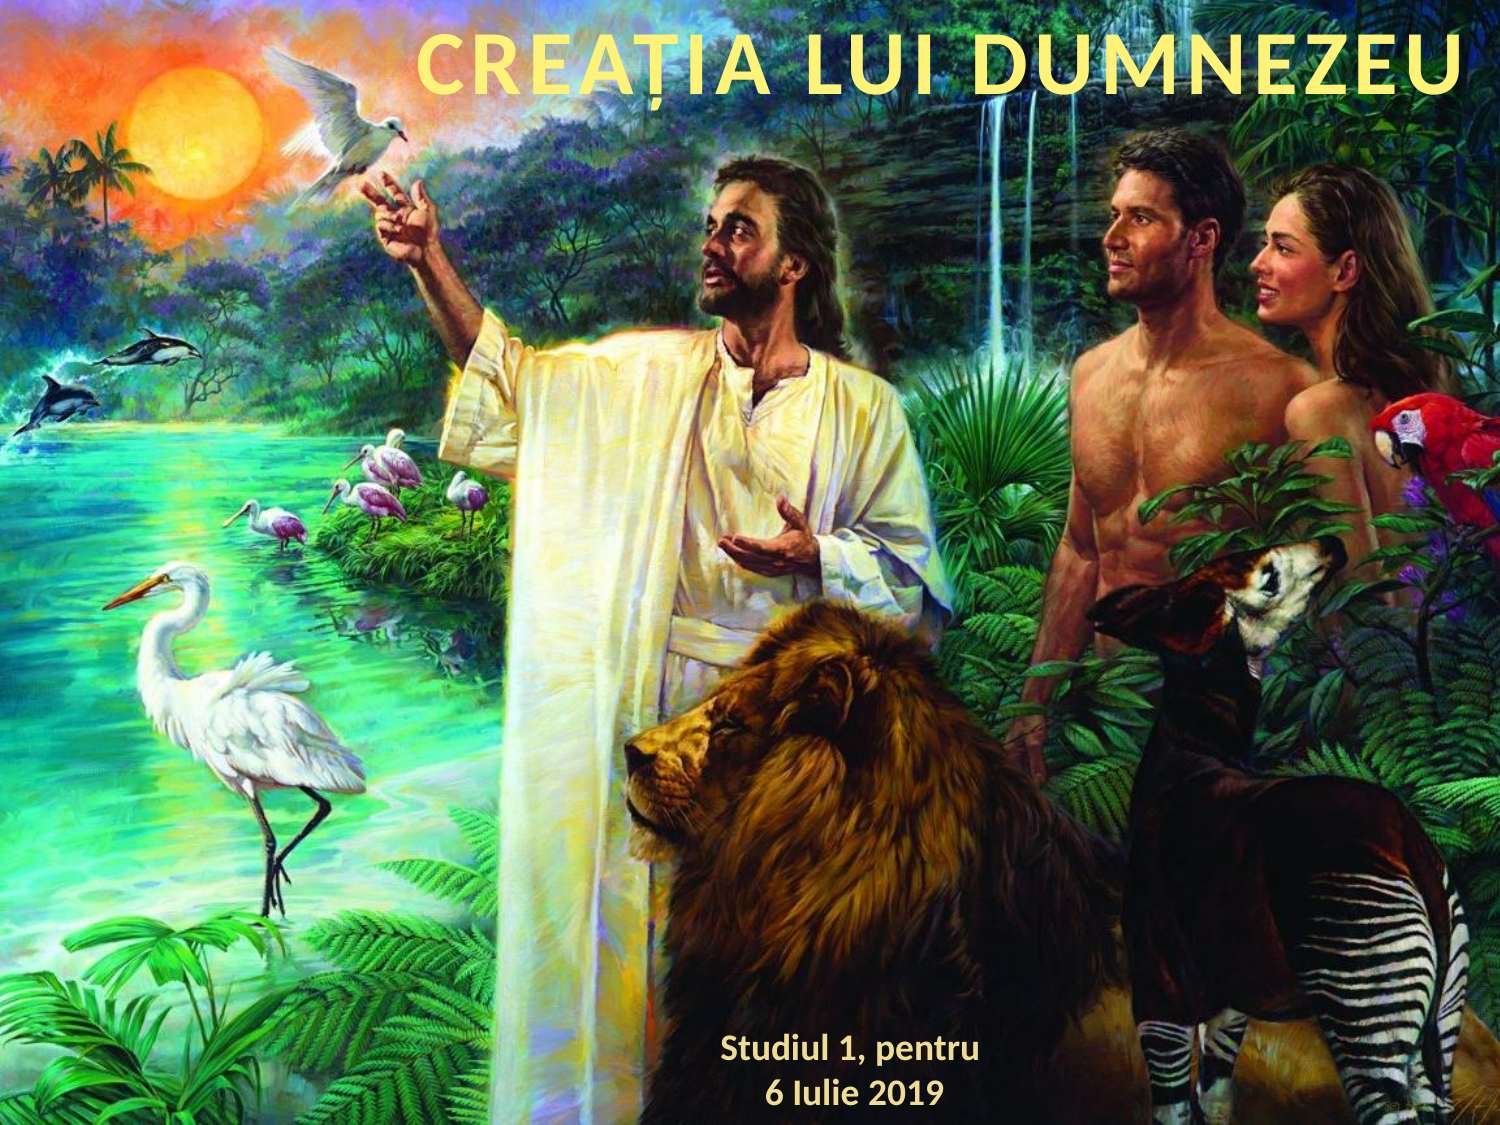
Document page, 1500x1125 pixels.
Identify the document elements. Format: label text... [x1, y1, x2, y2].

text_box Studiul 1, pentru 6 Iulie 2019 [672, 1015, 1038, 1121]
picture [0, 0, 1500, 1125]
text_box CREAŢIA LUI DUMNEZEU [401, 0, 1500, 121]
